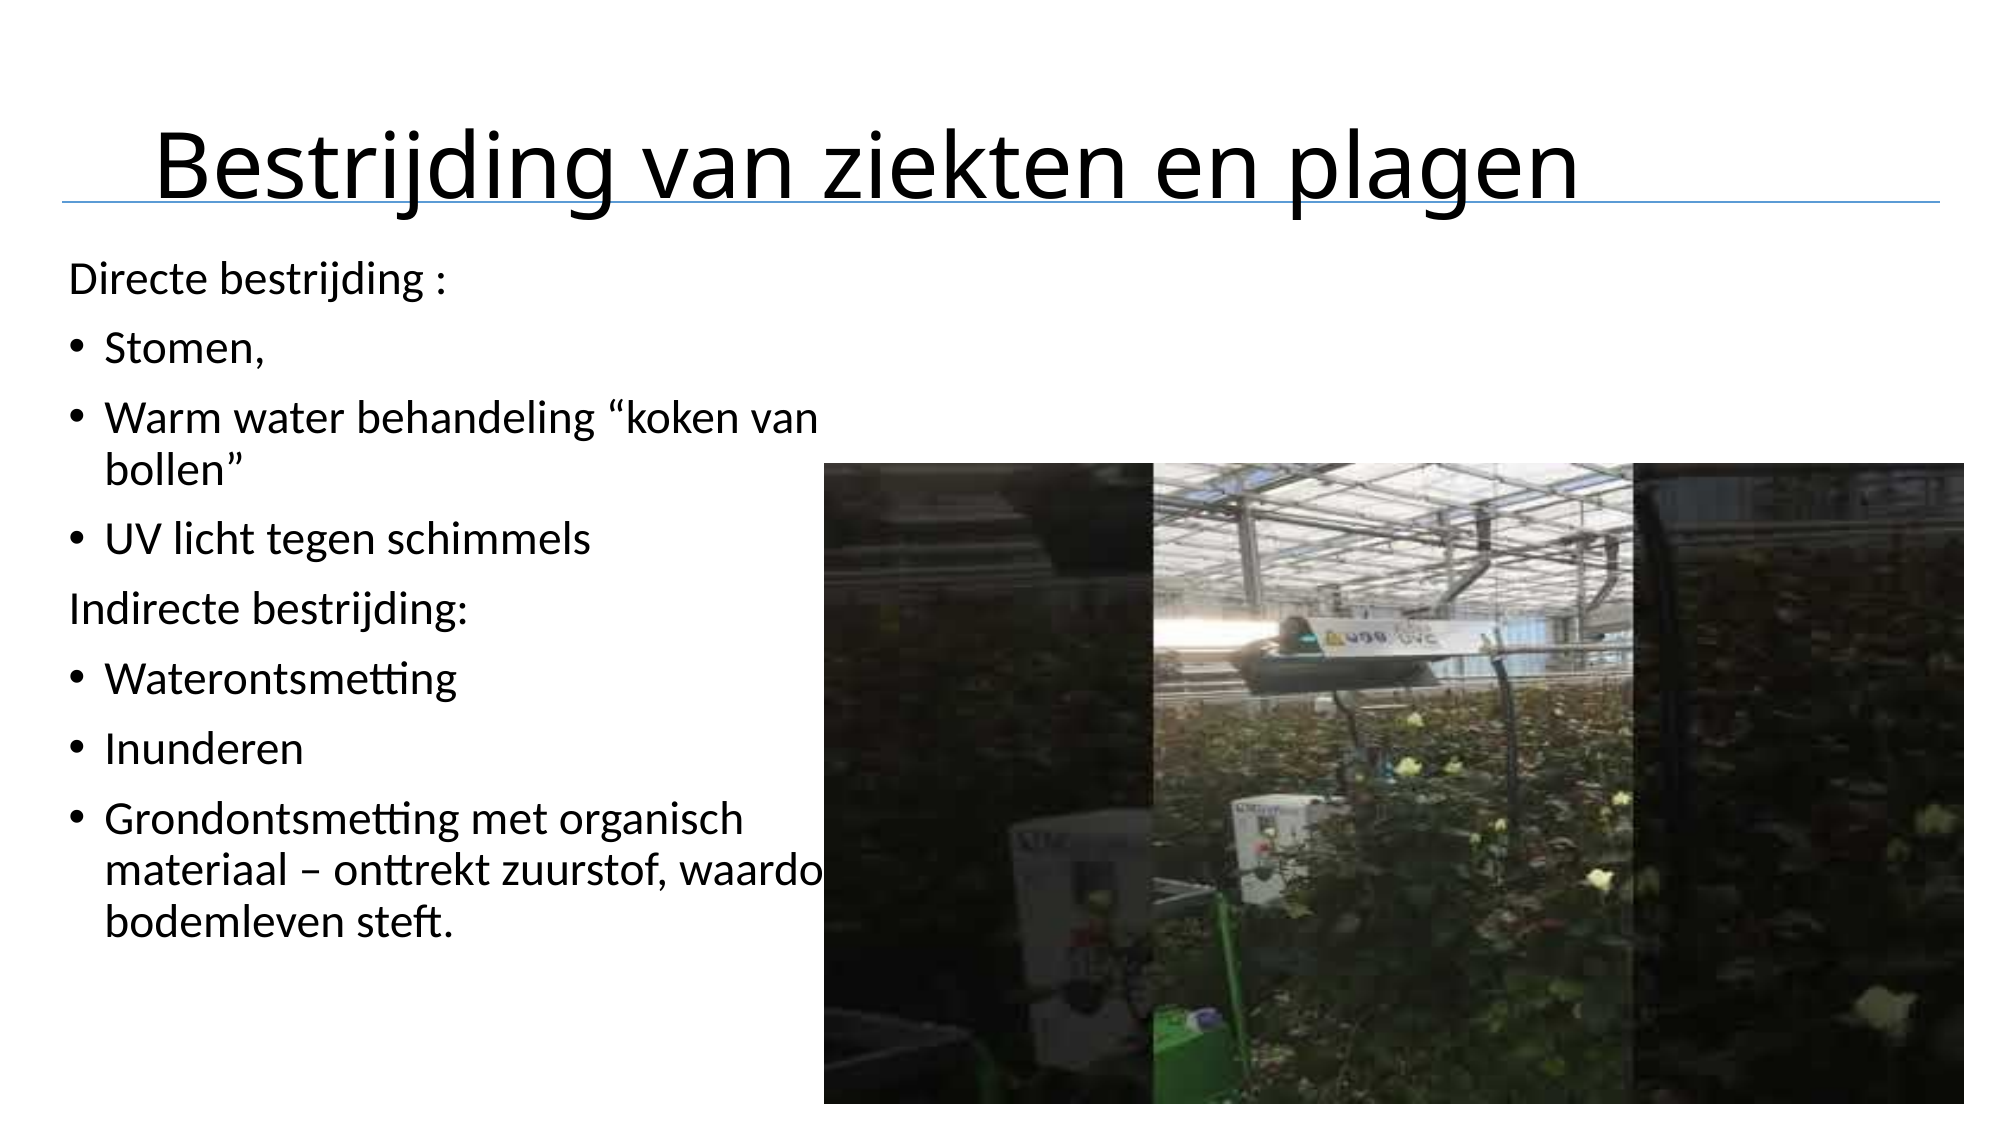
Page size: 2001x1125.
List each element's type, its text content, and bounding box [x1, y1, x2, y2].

list Directe bestrijding : Stomen, Warm water behandeling “koken van bollen” UV licht tegen schimmels Indirecte bestrijding: Waterontsmetting Inunderen Grondontsmetting met organisch materiaal – onttrekt zuurstof, waardoor bodemleven steft. [53, 245, 904, 960]
title Bestrijding van ziekten en plagen [137, 59, 1863, 278]
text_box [823, 462, 1964, 1105]
